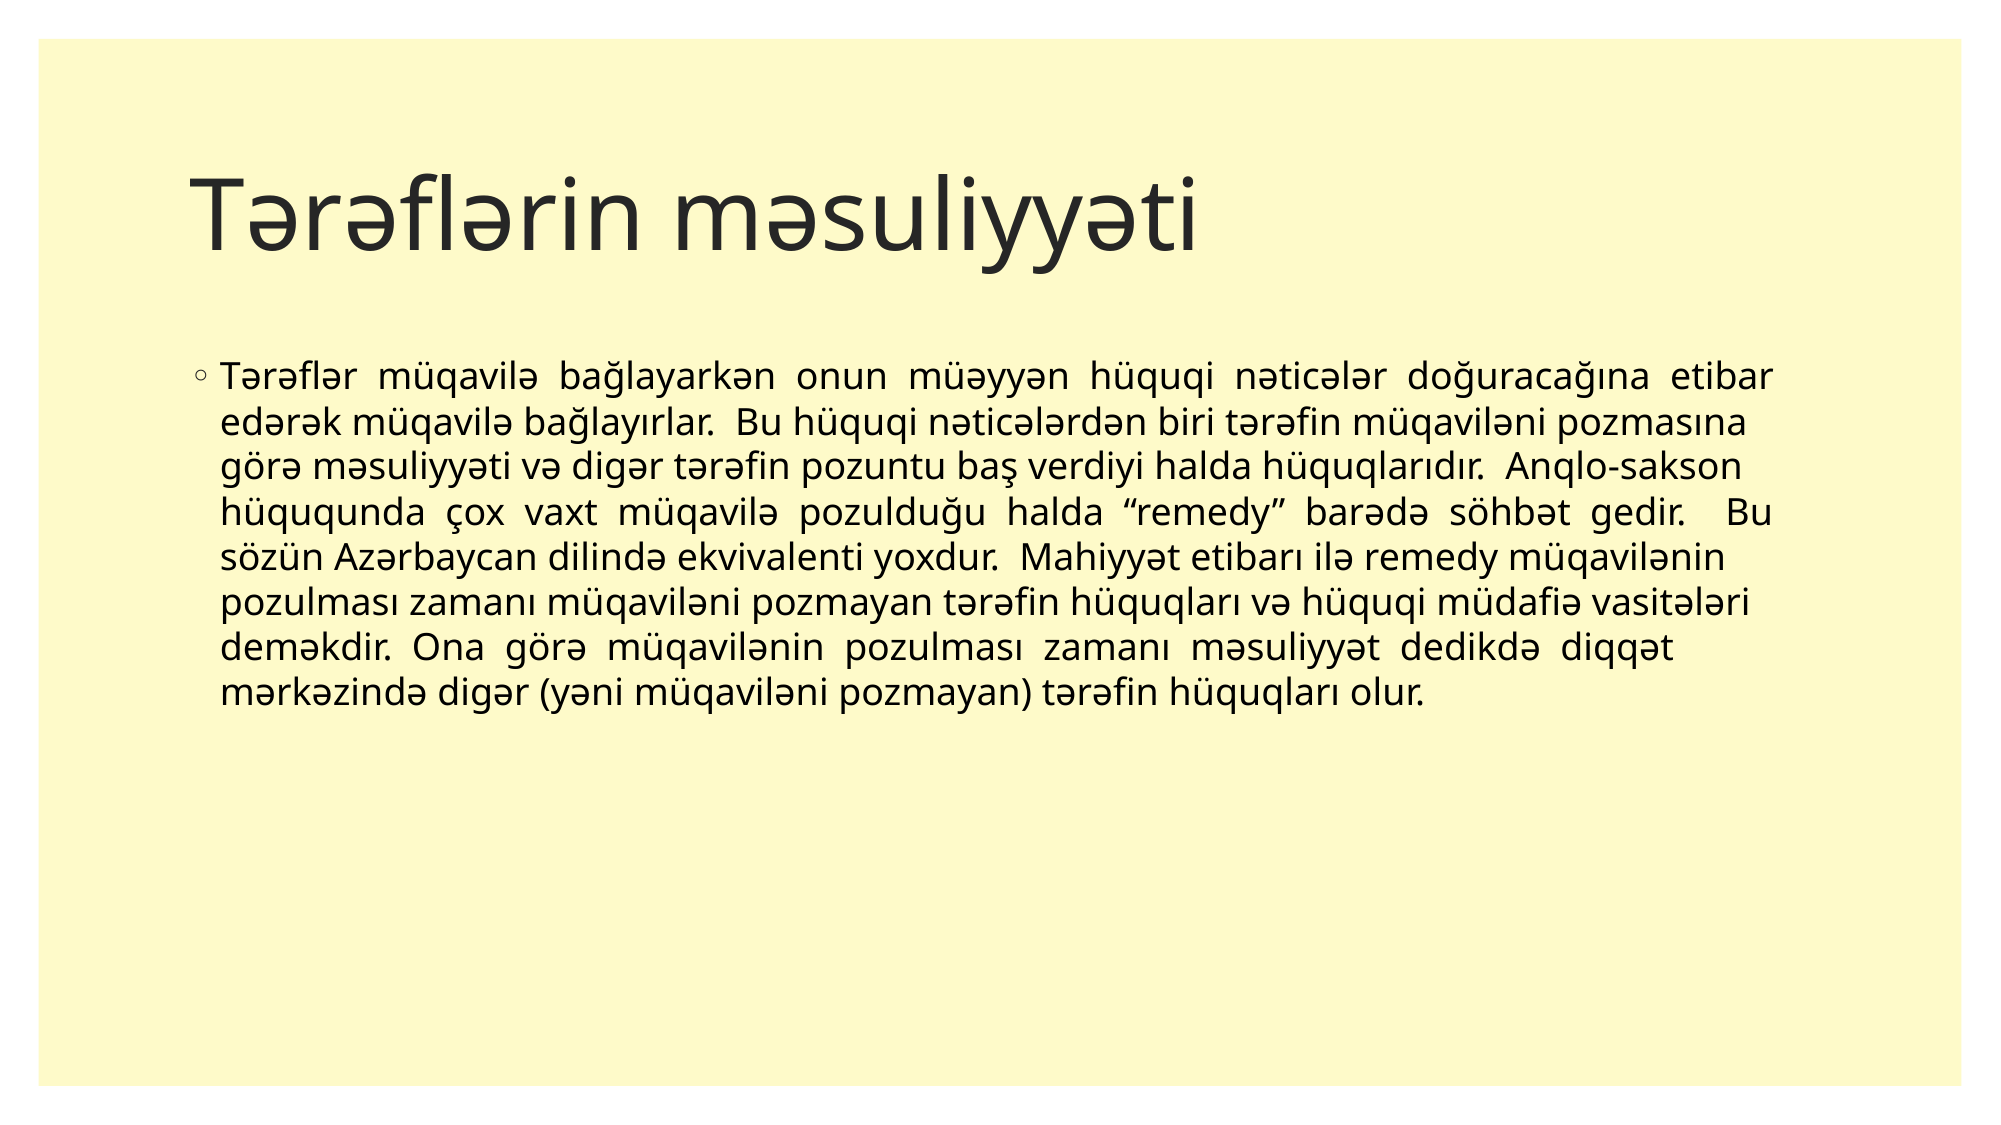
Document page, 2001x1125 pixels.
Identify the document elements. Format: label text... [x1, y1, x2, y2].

list Tərəflər müqavilə bağlayarkən onun müəyyən hüquqi nəticələr doğuracağına etibar edərək müqavilə bağlayırlar. Bu hüquqi nəticələrdən biri tərəfin müqaviləni pozmasına görə məsuliyyəti və digər tərəfin pozuntu baş verdiyi halda hüquqlarıdır. Anqlo-sakson hüququnda çox vaxt müqavilə pozulduğu halda “remedy” barədə söhbət gedir. Bu sözün Azərbaycan dilində ekvivalenti yoxdur. Mahiyyət etibarı ilə remedy müqavilənin pozulması zamanı müqaviləni pozmayan tərəfin hüquqları və hüquqi müdafiə vasitələri deməkdir. Ona görə müqavilənin pozulması zamanı məsuliyyət dedikdə diqqət mərkəzində digər (yəni müqaviləni pozmayan) tərəfin hüquqları olur. [174, 345, 1825, 990]
title Tərəflərin məsuliyyəti [174, 105, 1825, 331]
